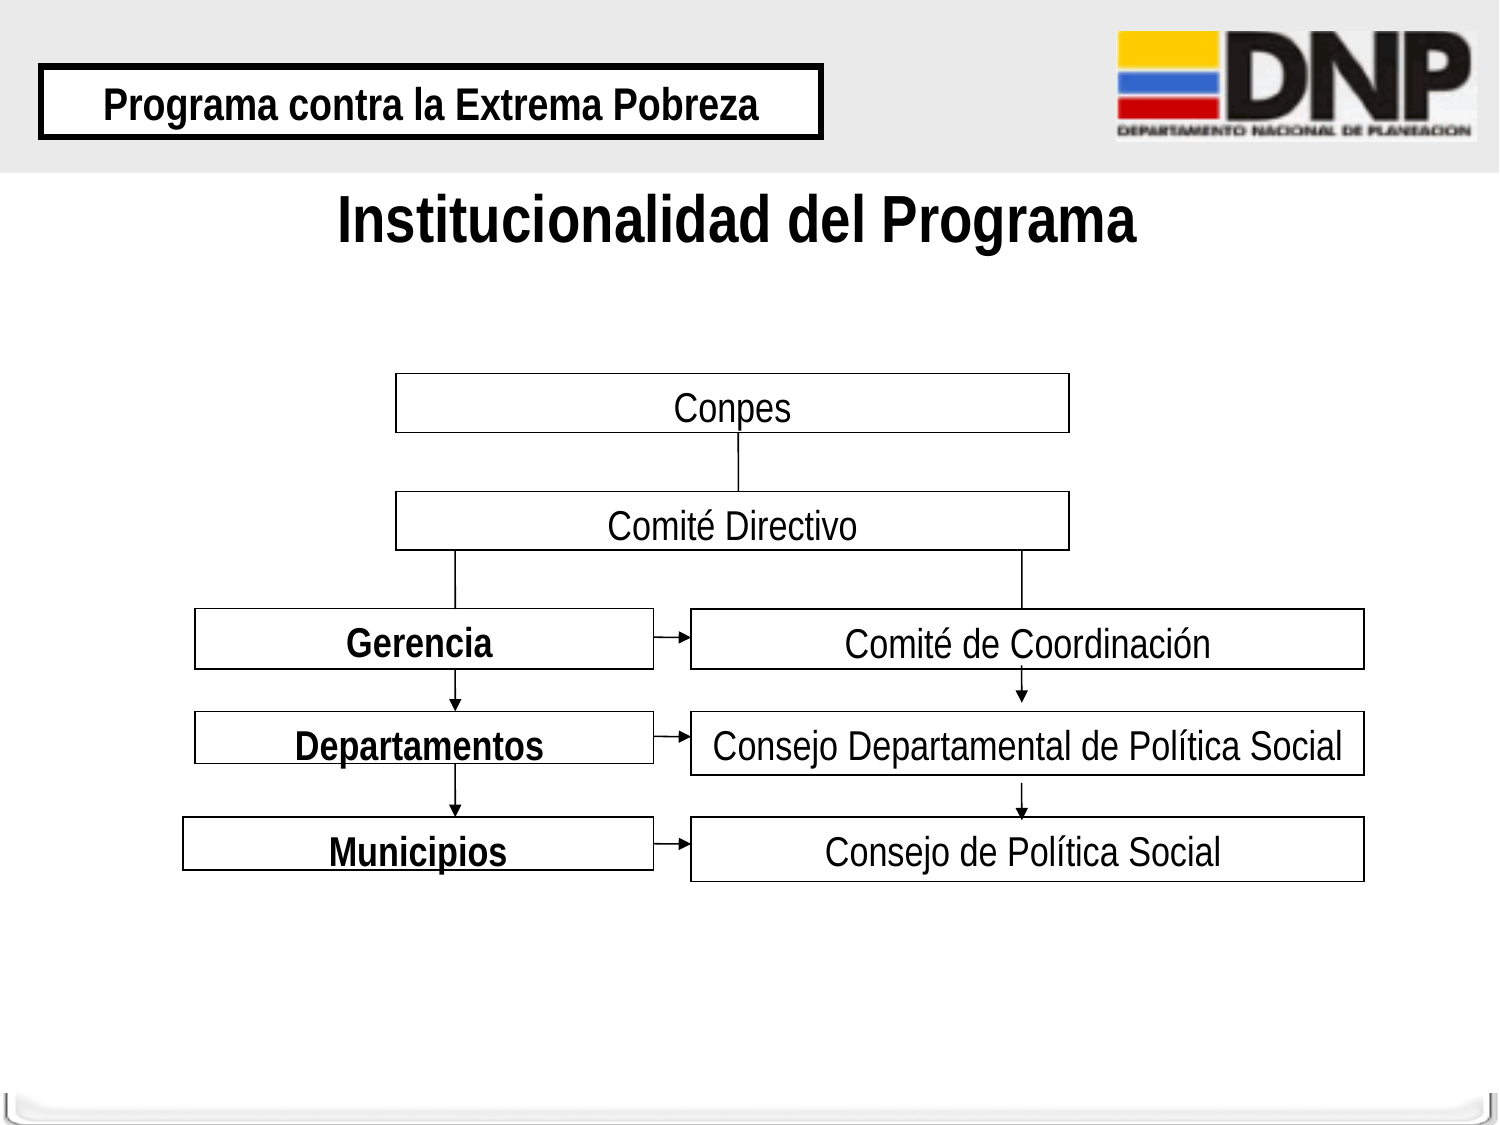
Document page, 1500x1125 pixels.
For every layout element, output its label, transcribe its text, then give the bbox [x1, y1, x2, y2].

text_box Comité Directivo [395, 491, 1069, 551]
text_box [449, 668, 462, 712]
text_box Municipios [183, 817, 654, 870]
text_box [1015, 665, 1028, 703]
text_box [1015, 782, 1028, 821]
text_box Consejo de Política Social [691, 817, 1365, 882]
text_box Programa contra la Extrema Pobreza [41, 66, 821, 138]
text_box [653, 837, 692, 851]
text_box [653, 631, 692, 644]
picture [1116, 31, 1477, 142]
text_box Conpes [395, 373, 1069, 433]
text_box Institucionalidad del Programa [123, 158, 1353, 274]
text_box Comité de Coordinación [691, 609, 1365, 669]
picture [0, 1093, 1500, 1125]
text_box Departamentos [195, 711, 654, 764]
text_box Gerencia [195, 608, 654, 669]
text_box [653, 730, 692, 743]
text_box Consejo Departamental de Política Social [691, 711, 1365, 776]
text_box [449, 763, 462, 818]
